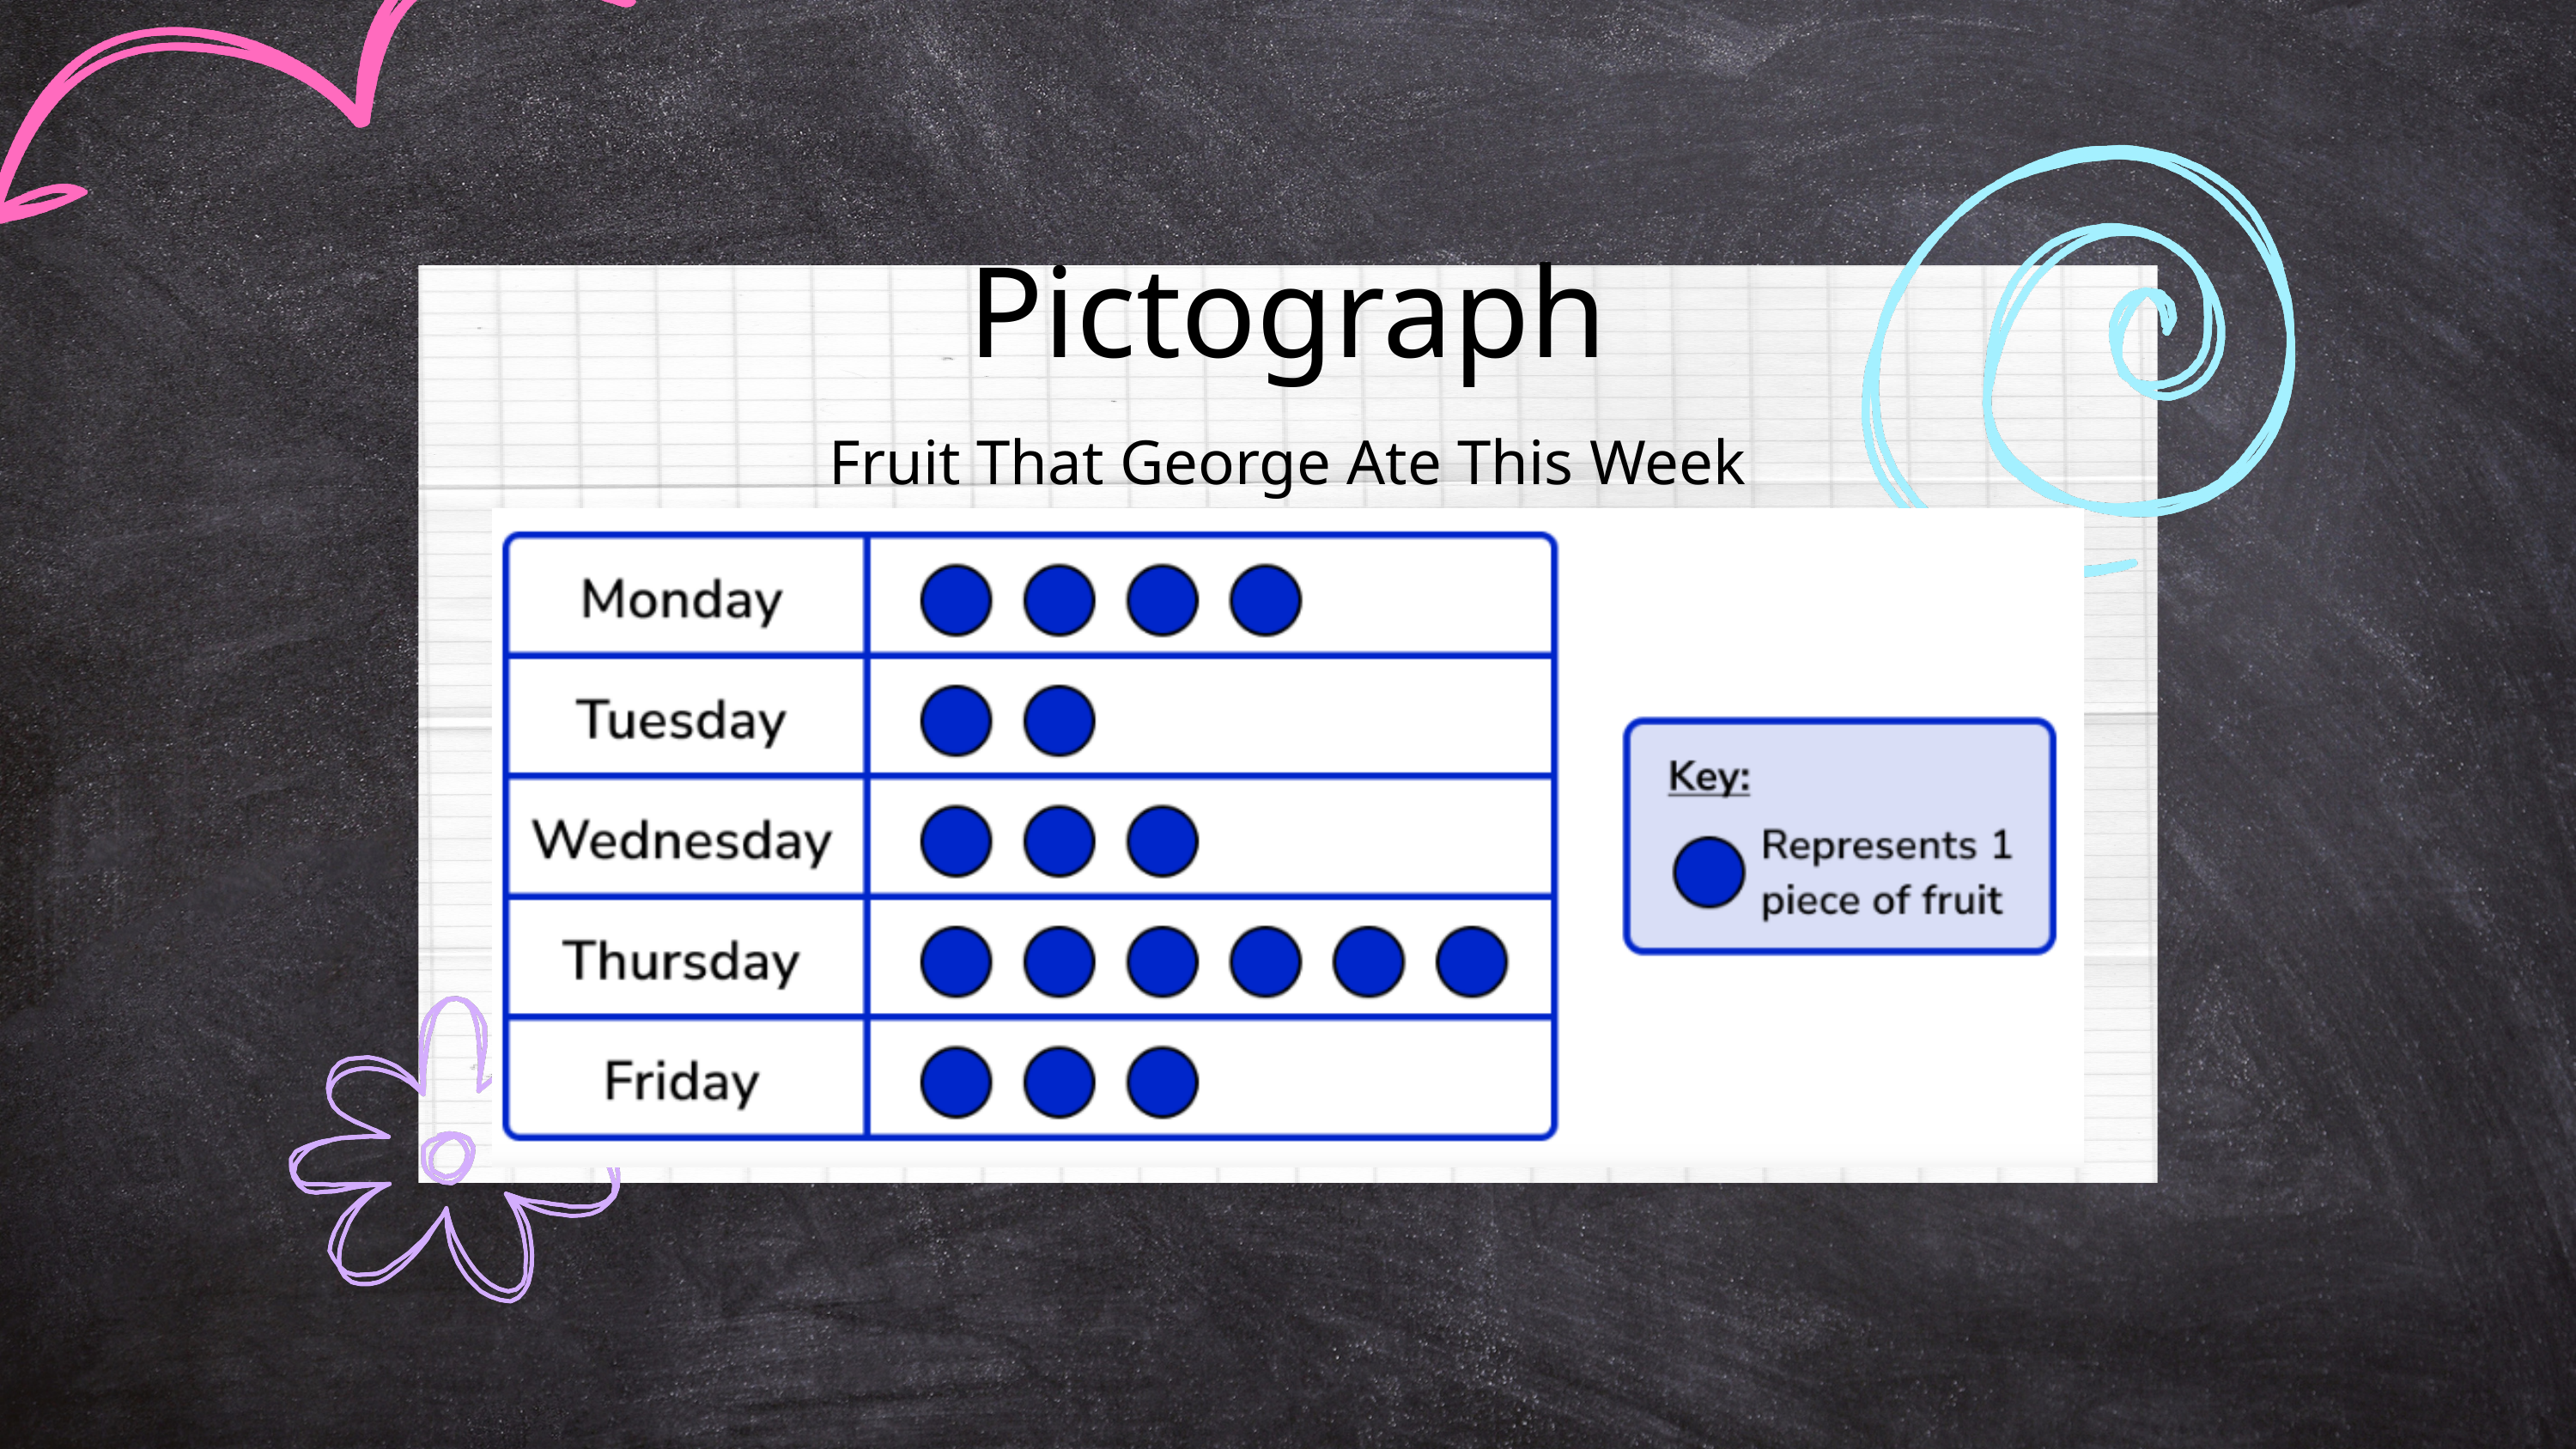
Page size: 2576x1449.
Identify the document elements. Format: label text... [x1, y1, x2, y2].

text_box [289, 996, 621, 1304]
text_box [0, 0, 2576, 1449]
text_box [621, 579, 2158, 1183]
text_box [1861, 144, 2296, 579]
text_box [491, 508, 2085, 1167]
text_box Pictograph [595, 280, 1861, 384]
text_box [418, 265, 1861, 411]
text_box [0, 0, 638, 226]
text_box Fruit That George Ate This Week [418, 411, 2158, 497]
text_box [418, 497, 1861, 996]
